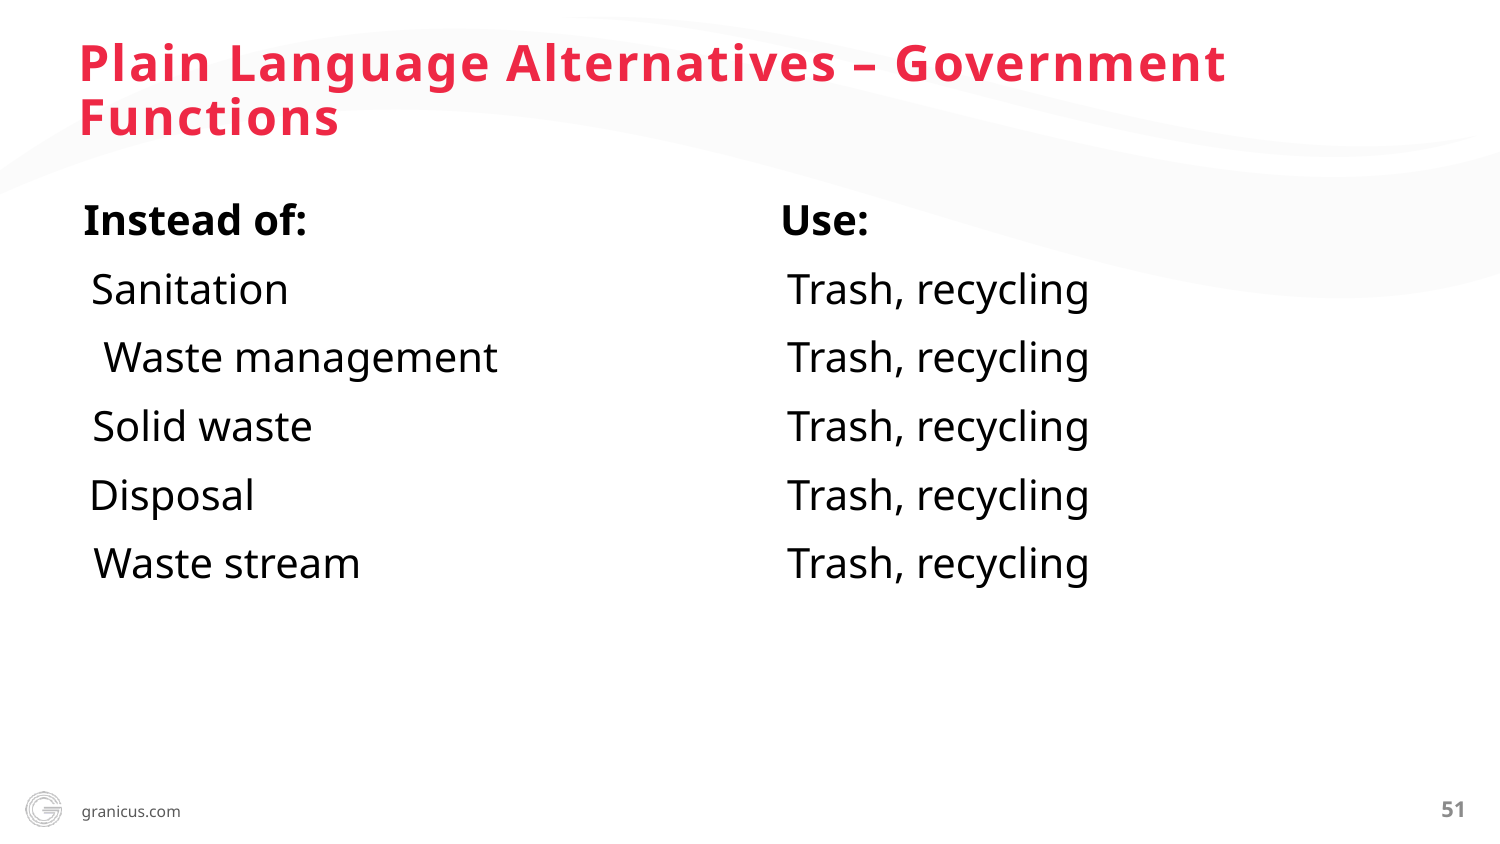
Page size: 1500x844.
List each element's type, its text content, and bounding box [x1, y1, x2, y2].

text_box Trash, recycling [787, 399, 1091, 450]
text_box Waste management [103, 331, 499, 382]
text_box Trash, recycling [787, 537, 1091, 588]
text_box Instead of: [83, 193, 308, 244]
text_box Solid waste [92, 399, 314, 450]
text_box Waste stream [93, 537, 362, 588]
list Plain Language Alternatives – Government Functions [63, 31, 1492, 91]
text_box Trash, recycling [787, 262, 1091, 313]
text_box Sanitation [91, 262, 290, 313]
text_box Trash, recycling [787, 331, 1091, 382]
text_box Use: [779, 193, 869, 244]
text_box Trash, recycling [787, 468, 1091, 519]
picture [25, 791, 62, 827]
text_box Disposal [88, 468, 256, 519]
